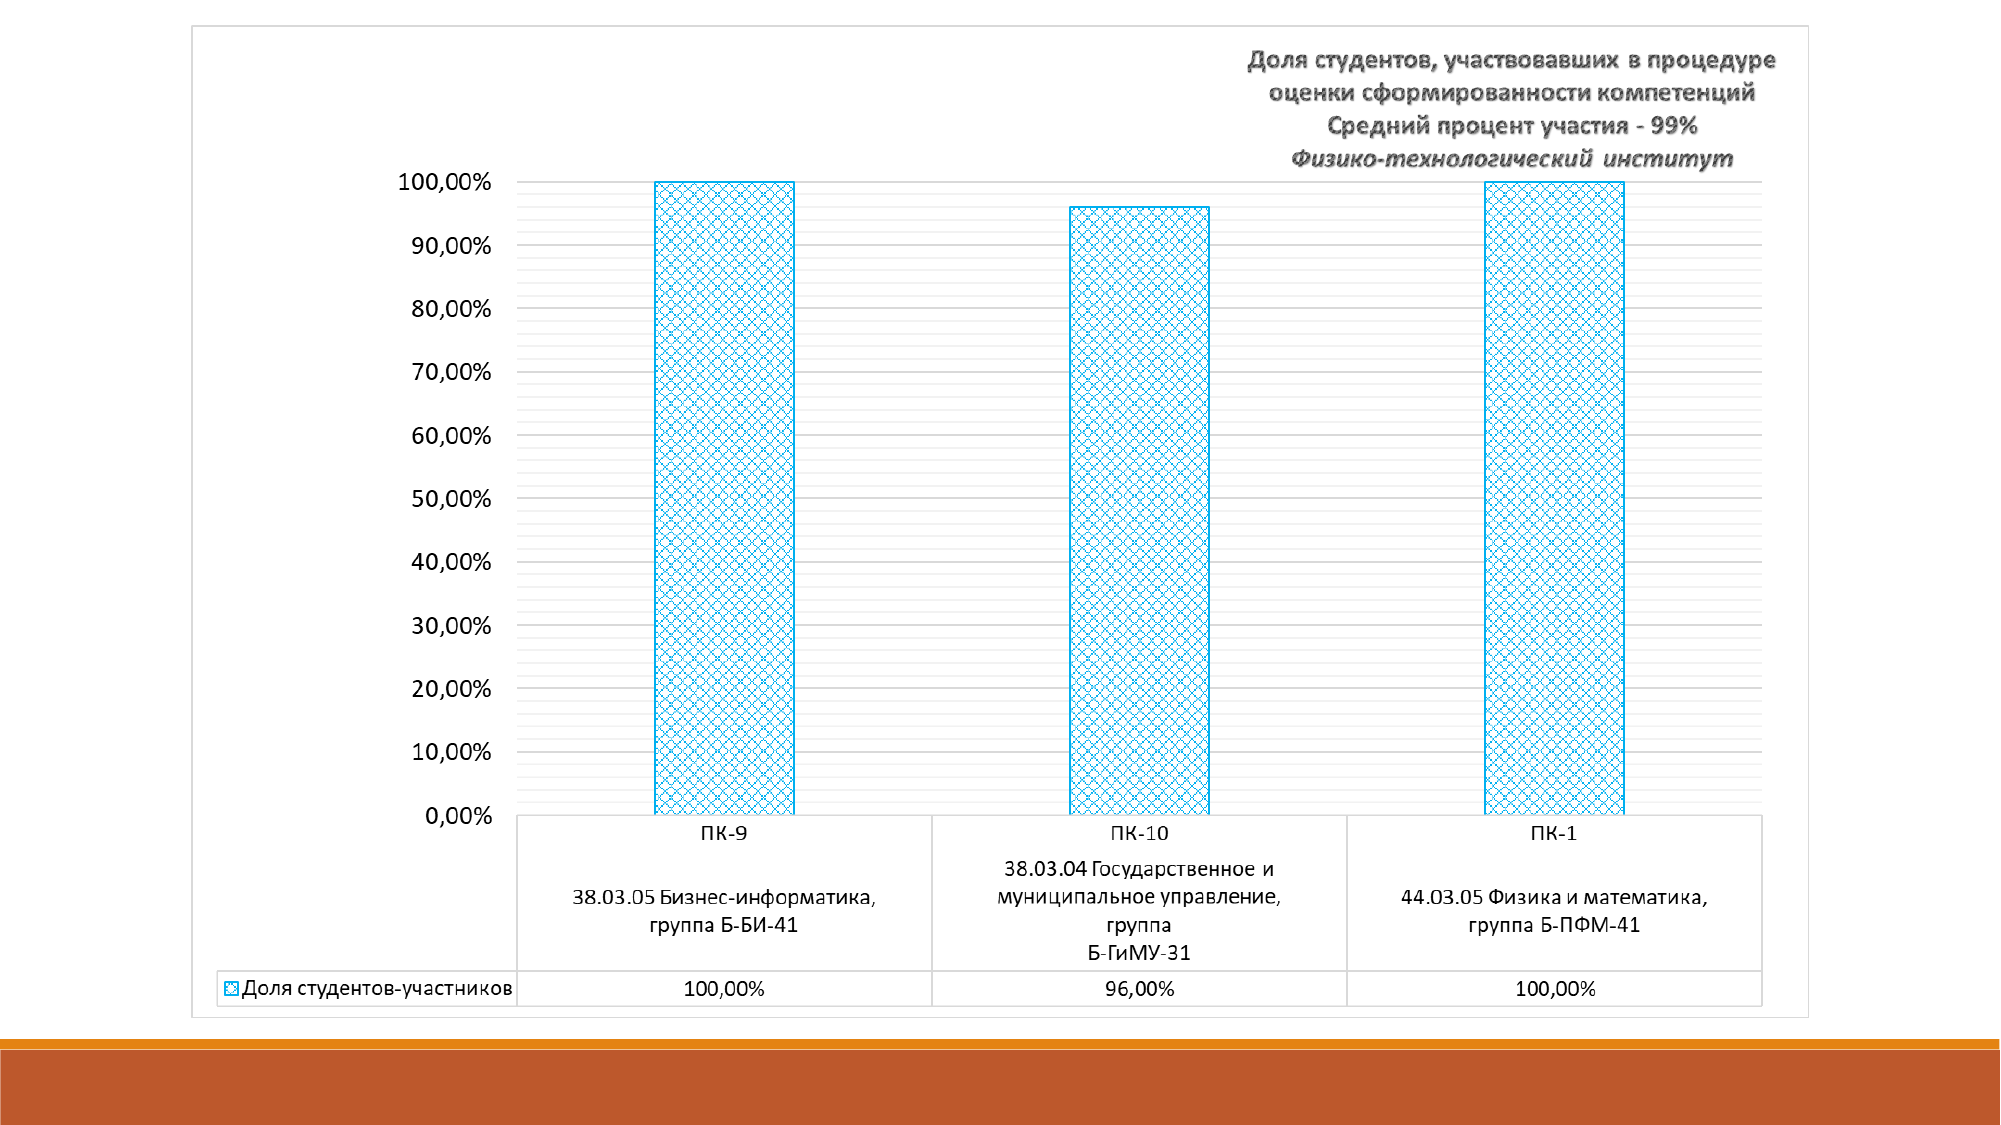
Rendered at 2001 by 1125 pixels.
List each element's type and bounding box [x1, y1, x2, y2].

picture [190, 25, 1810, 1019]
